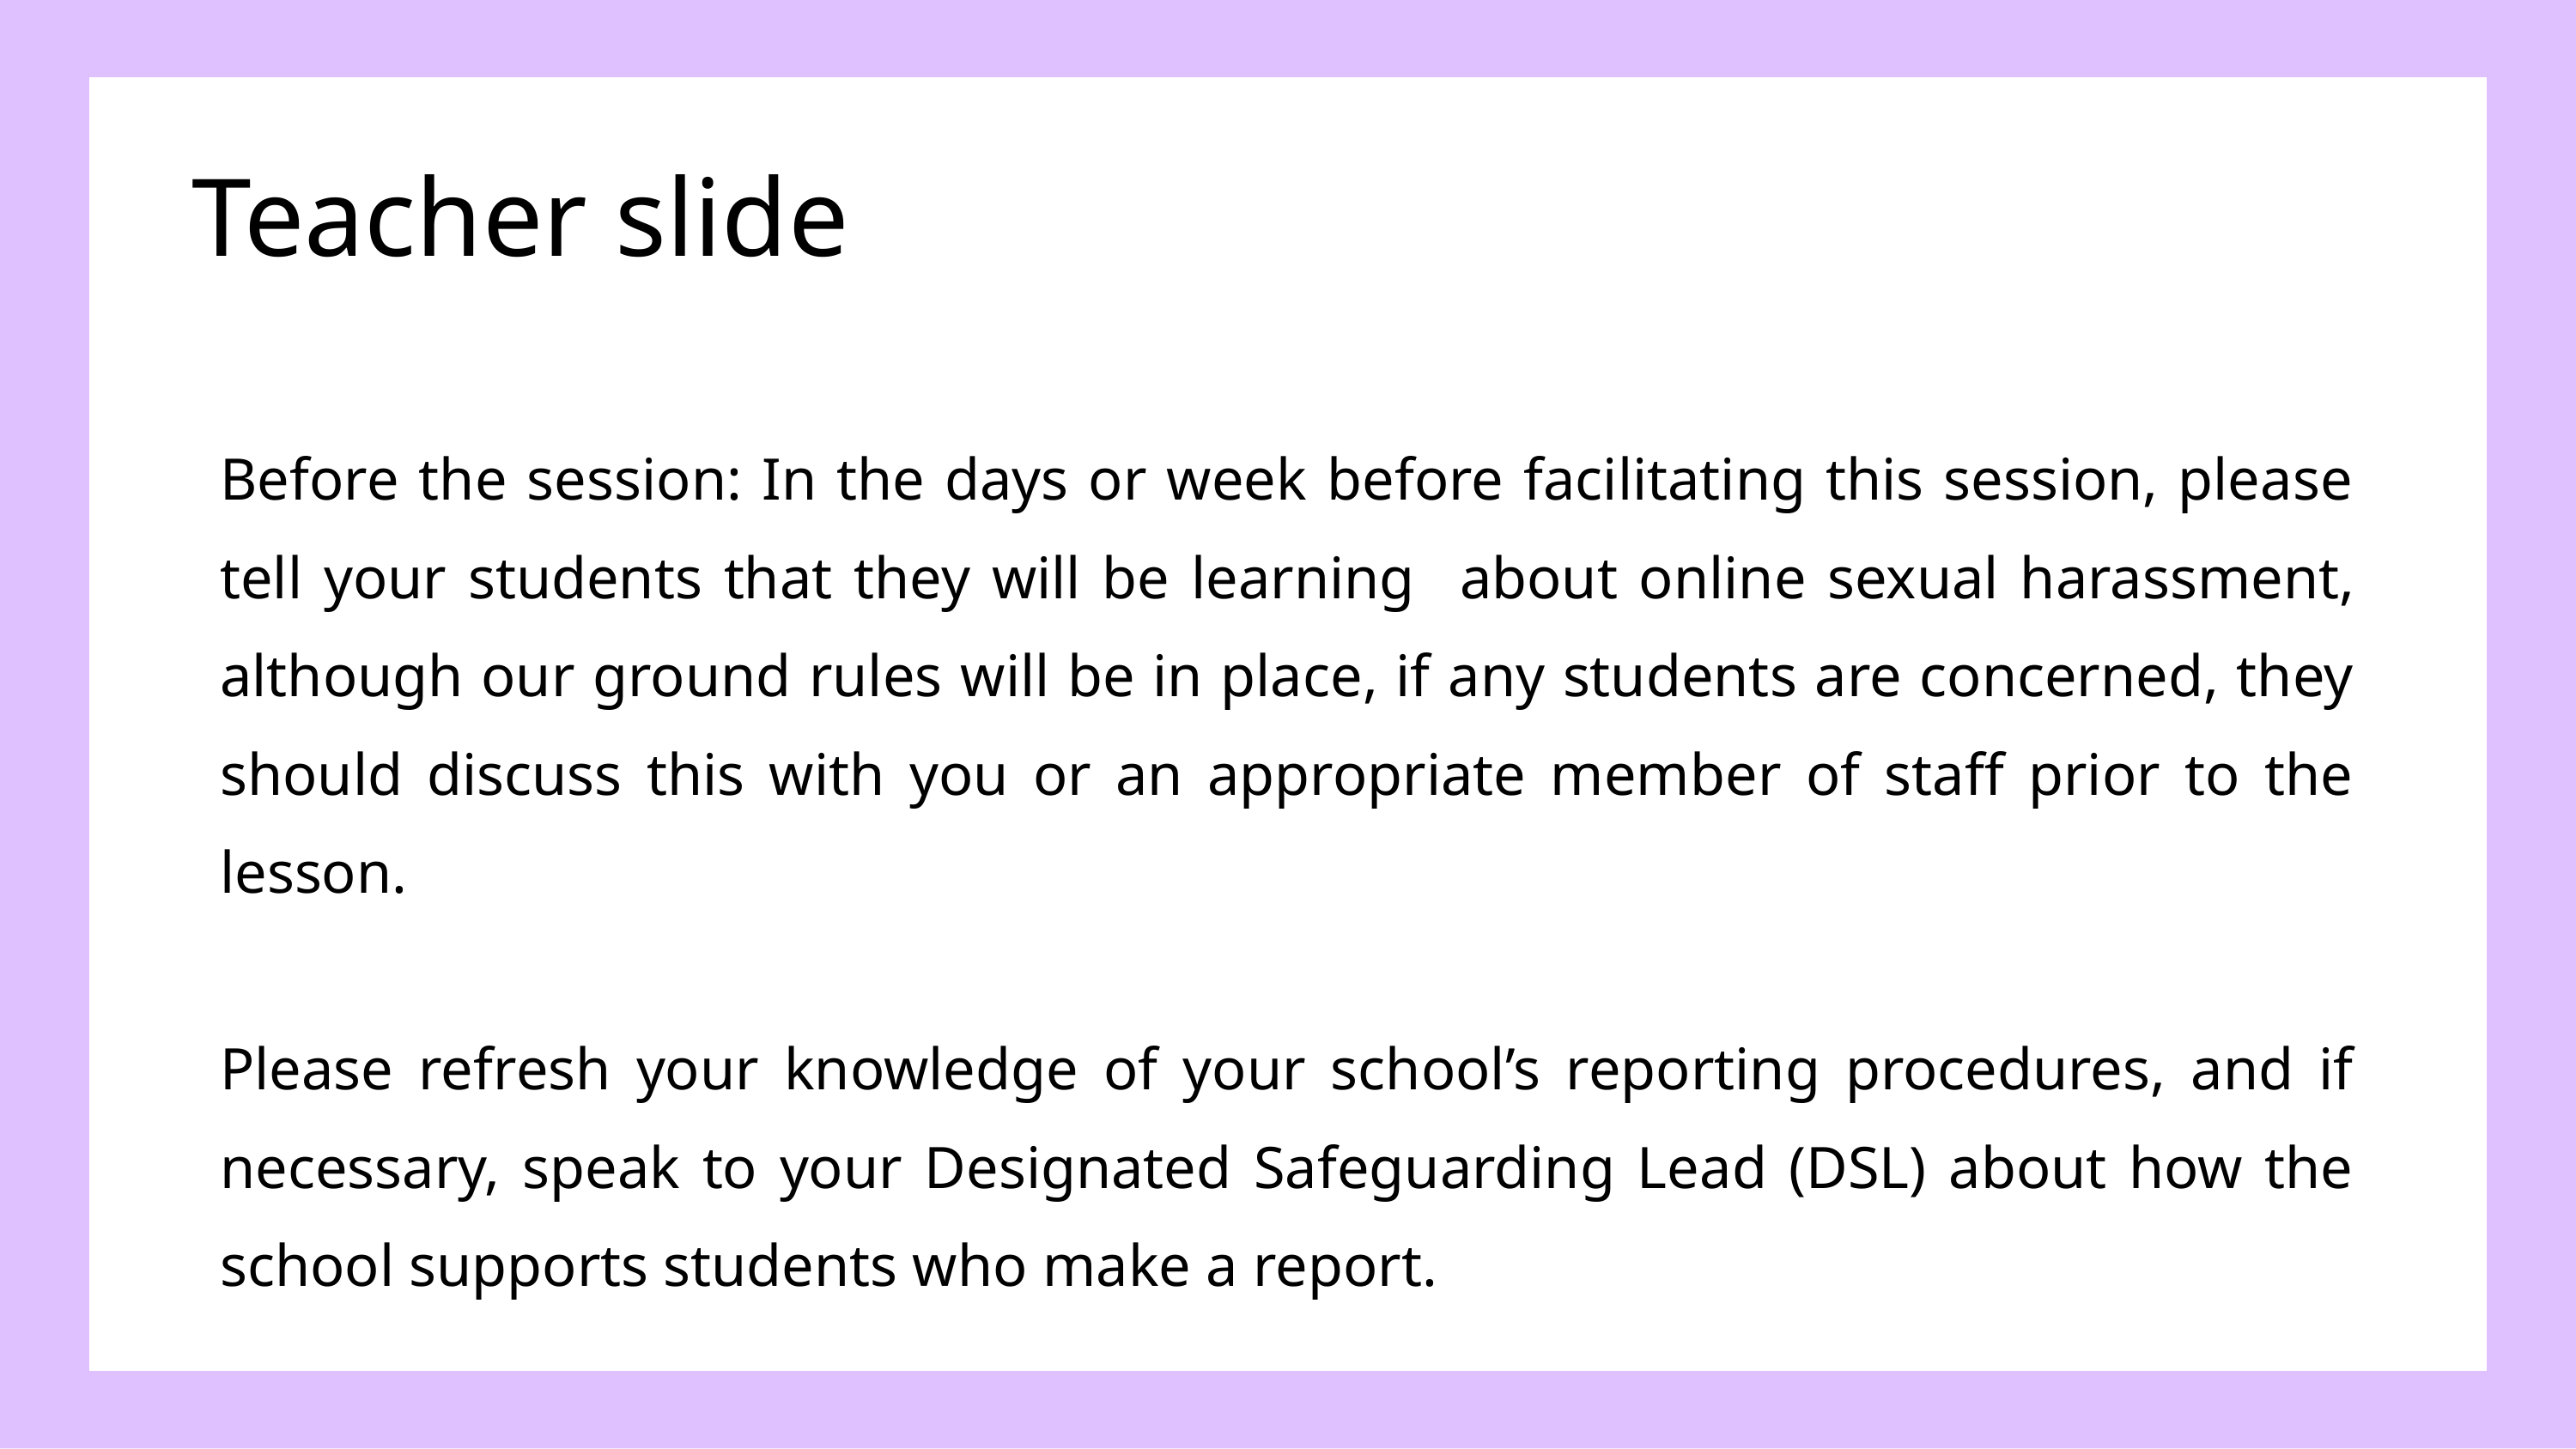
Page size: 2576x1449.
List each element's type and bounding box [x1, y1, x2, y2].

text_box [88, 76, 2487, 1372]
text_box [0, 0, 2576, 1449]
